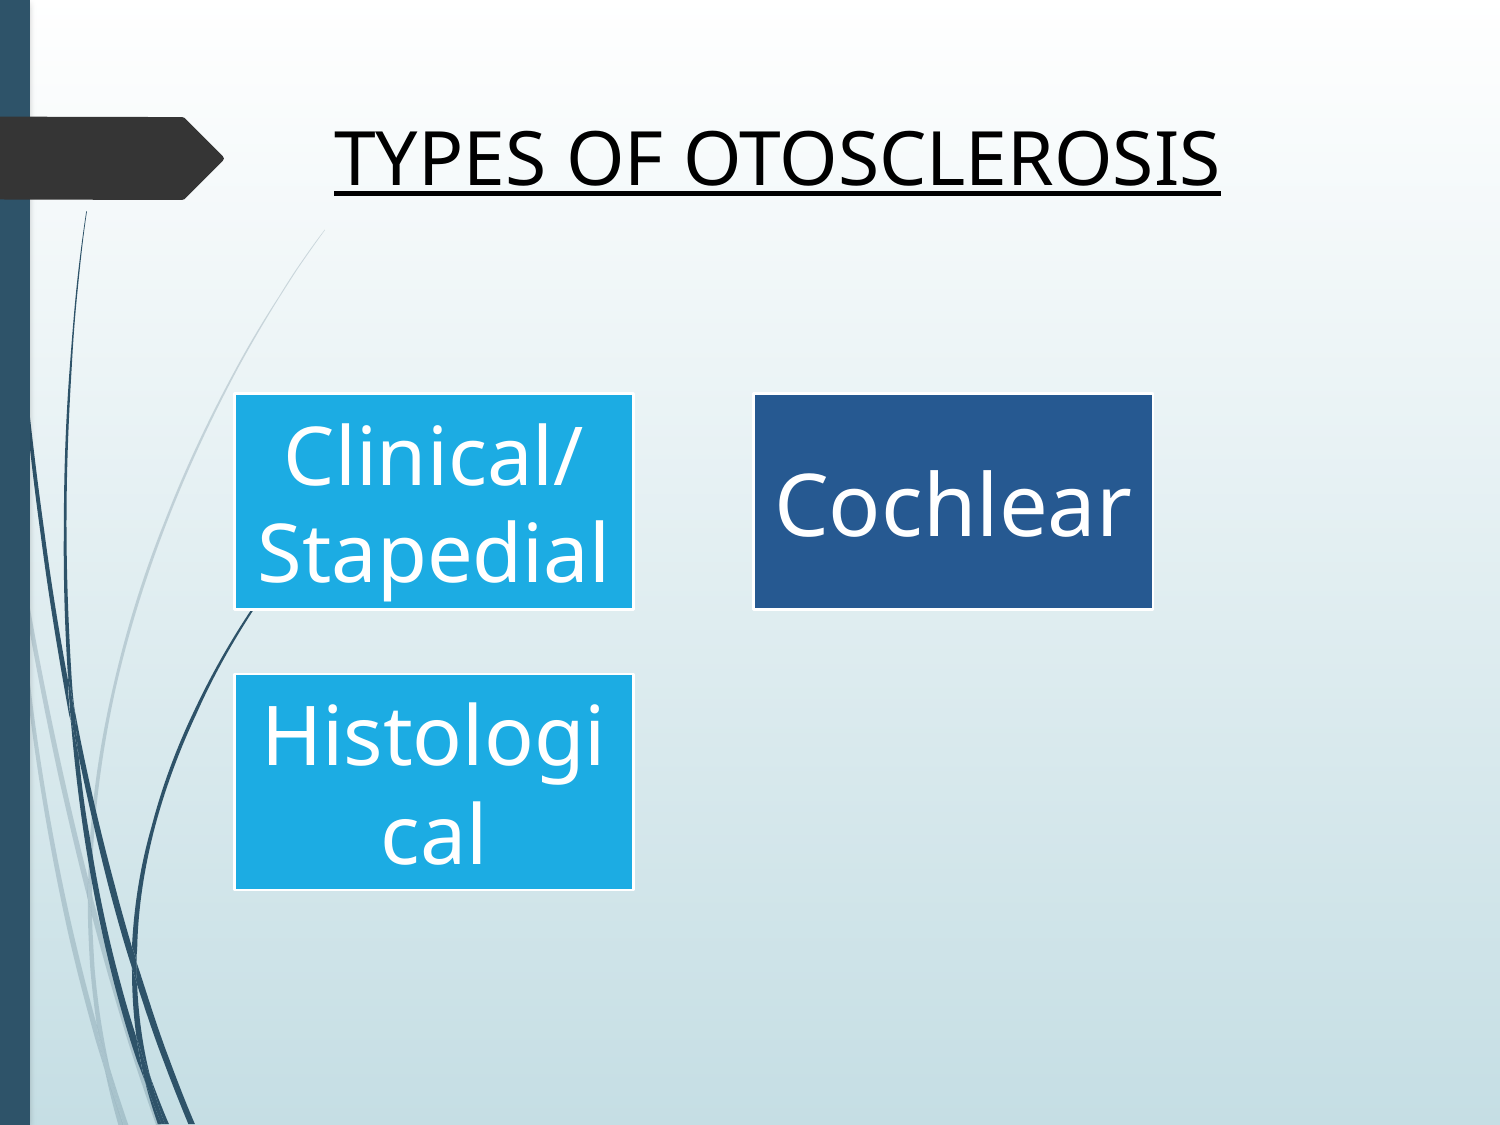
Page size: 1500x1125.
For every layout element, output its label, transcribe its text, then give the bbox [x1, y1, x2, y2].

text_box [234, 393, 1154, 863]
title TYPES OF OTOSCLEROSIS [319, 102, 1400, 313]
